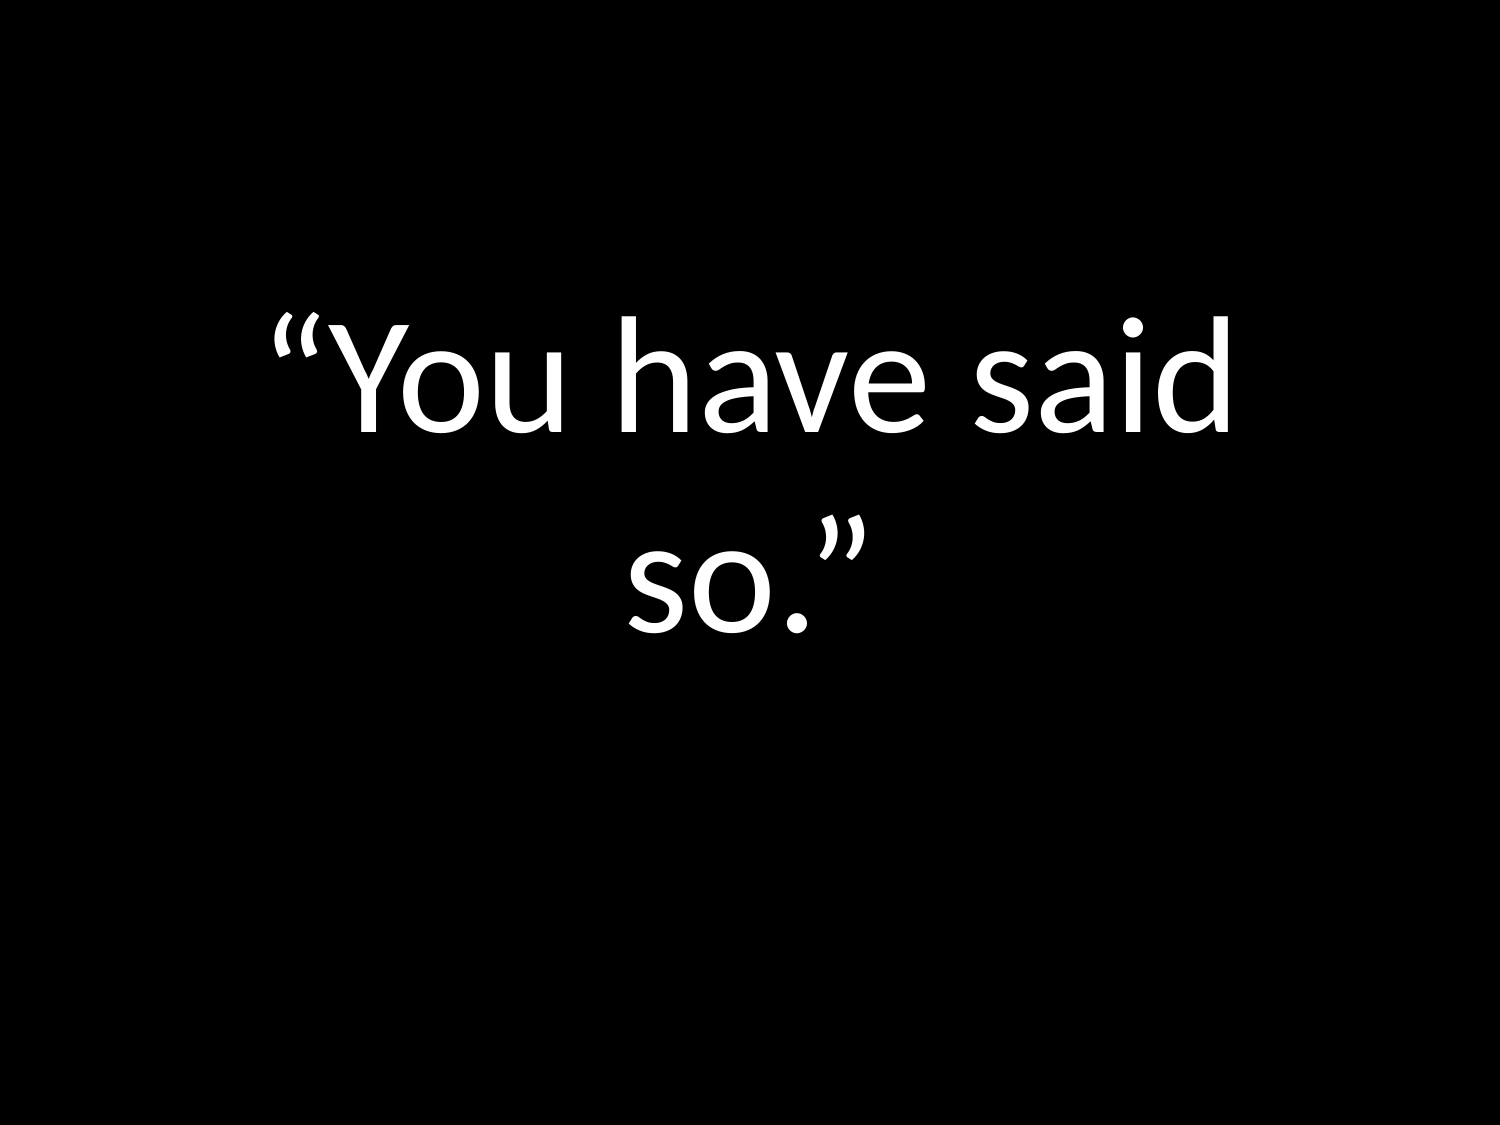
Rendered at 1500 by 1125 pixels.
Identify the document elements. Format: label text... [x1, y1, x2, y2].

title “You have said so.” [112, 0, 1388, 932]
